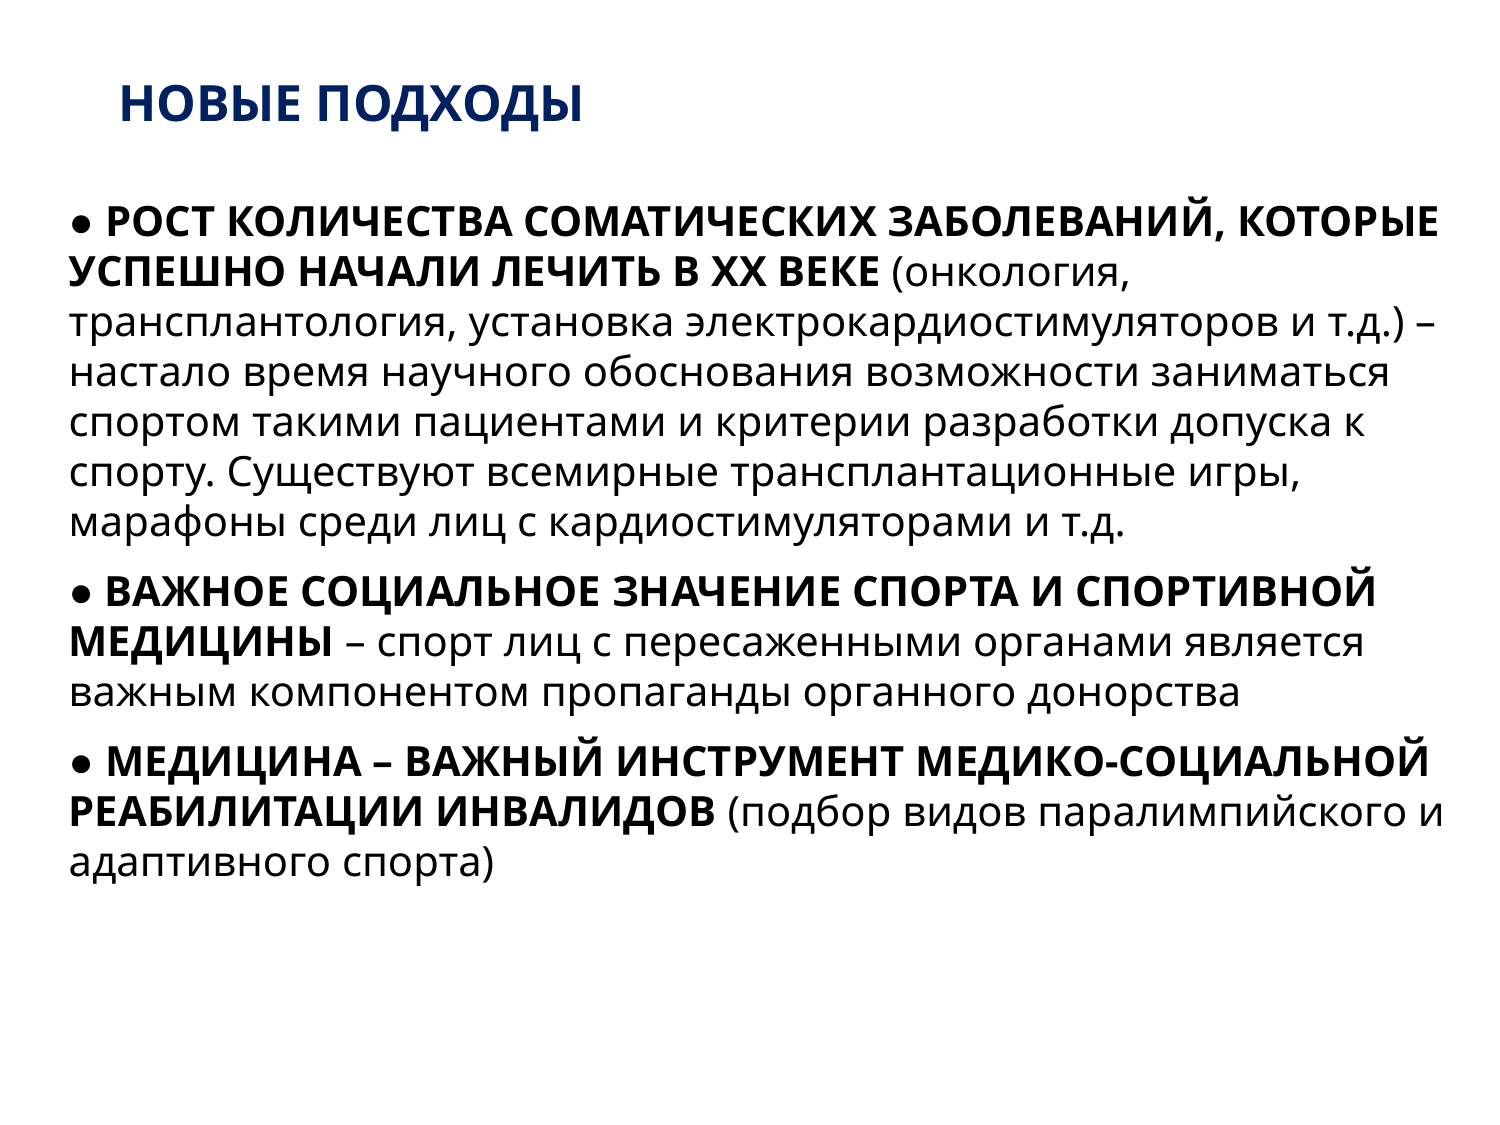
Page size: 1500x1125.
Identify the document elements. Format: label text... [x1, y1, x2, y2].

title НОВЫЕ ПОДХОДЫ [103, 59, 1397, 150]
text_box ● РОСТ КОЛИЧЕСТВА СОМАТИЧЕСКИХ ЗАБОЛЕВАНИЙ, КОТОРЫЕ УСПЕШНО НАЧАЛИ ЛЕЧИТЬ В XX ВЕКЕ (онкология, трансплантология, установка электрокардиостимуляторов и т.д.) – настало время научного обоснования возможности заниматься спортом такими пациентами и критерии разработки допуска к спорту. Существуют всемирные трансплантационные игры, марафоны среди лиц с кардиостимуляторами и т.д. ● ВАЖНОЕ СОЦИАЛЬНОЕ ЗНАЧЕНИЕ СПОРТА И СПОРТИВНОЙ МЕДИЦИНЫ – спорт лиц с пересаженными органами является важным компонентом пропаганды органного донорства ● МЕДИЦИНА – ВАЖНЫЙ ИНСТРУМЕНТ МЕДИКО-СОЦИАЛЬНОЙ РЕАБИЛИТАЦИИ ИНВАЛИДОВ (подбор видов паралимпийского и адаптивного спорта) [53, 187, 1473, 963]
